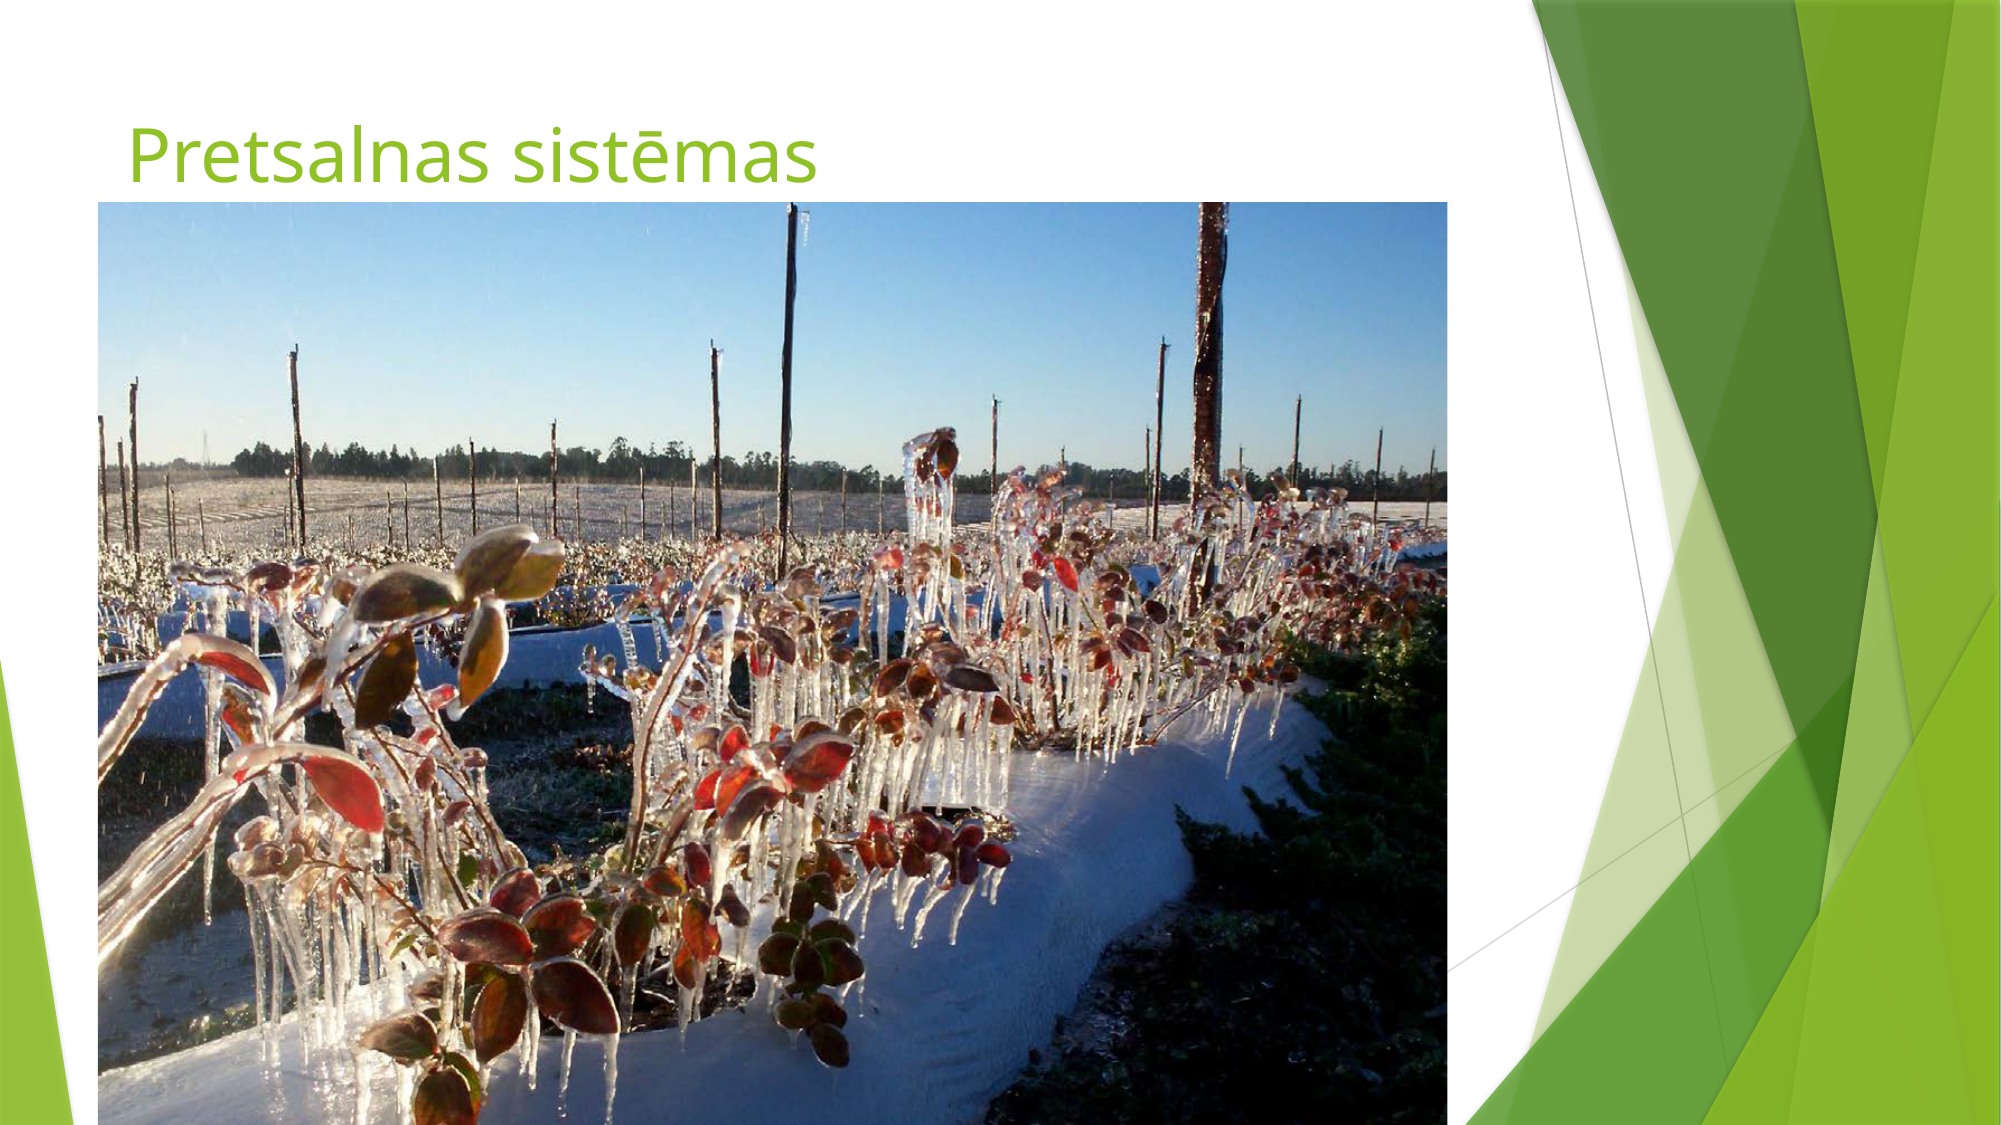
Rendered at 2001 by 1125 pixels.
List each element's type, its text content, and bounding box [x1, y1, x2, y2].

picture [97, 202, 1449, 1125]
title Pretsalnas sistēmas [111, 99, 1522, 317]
